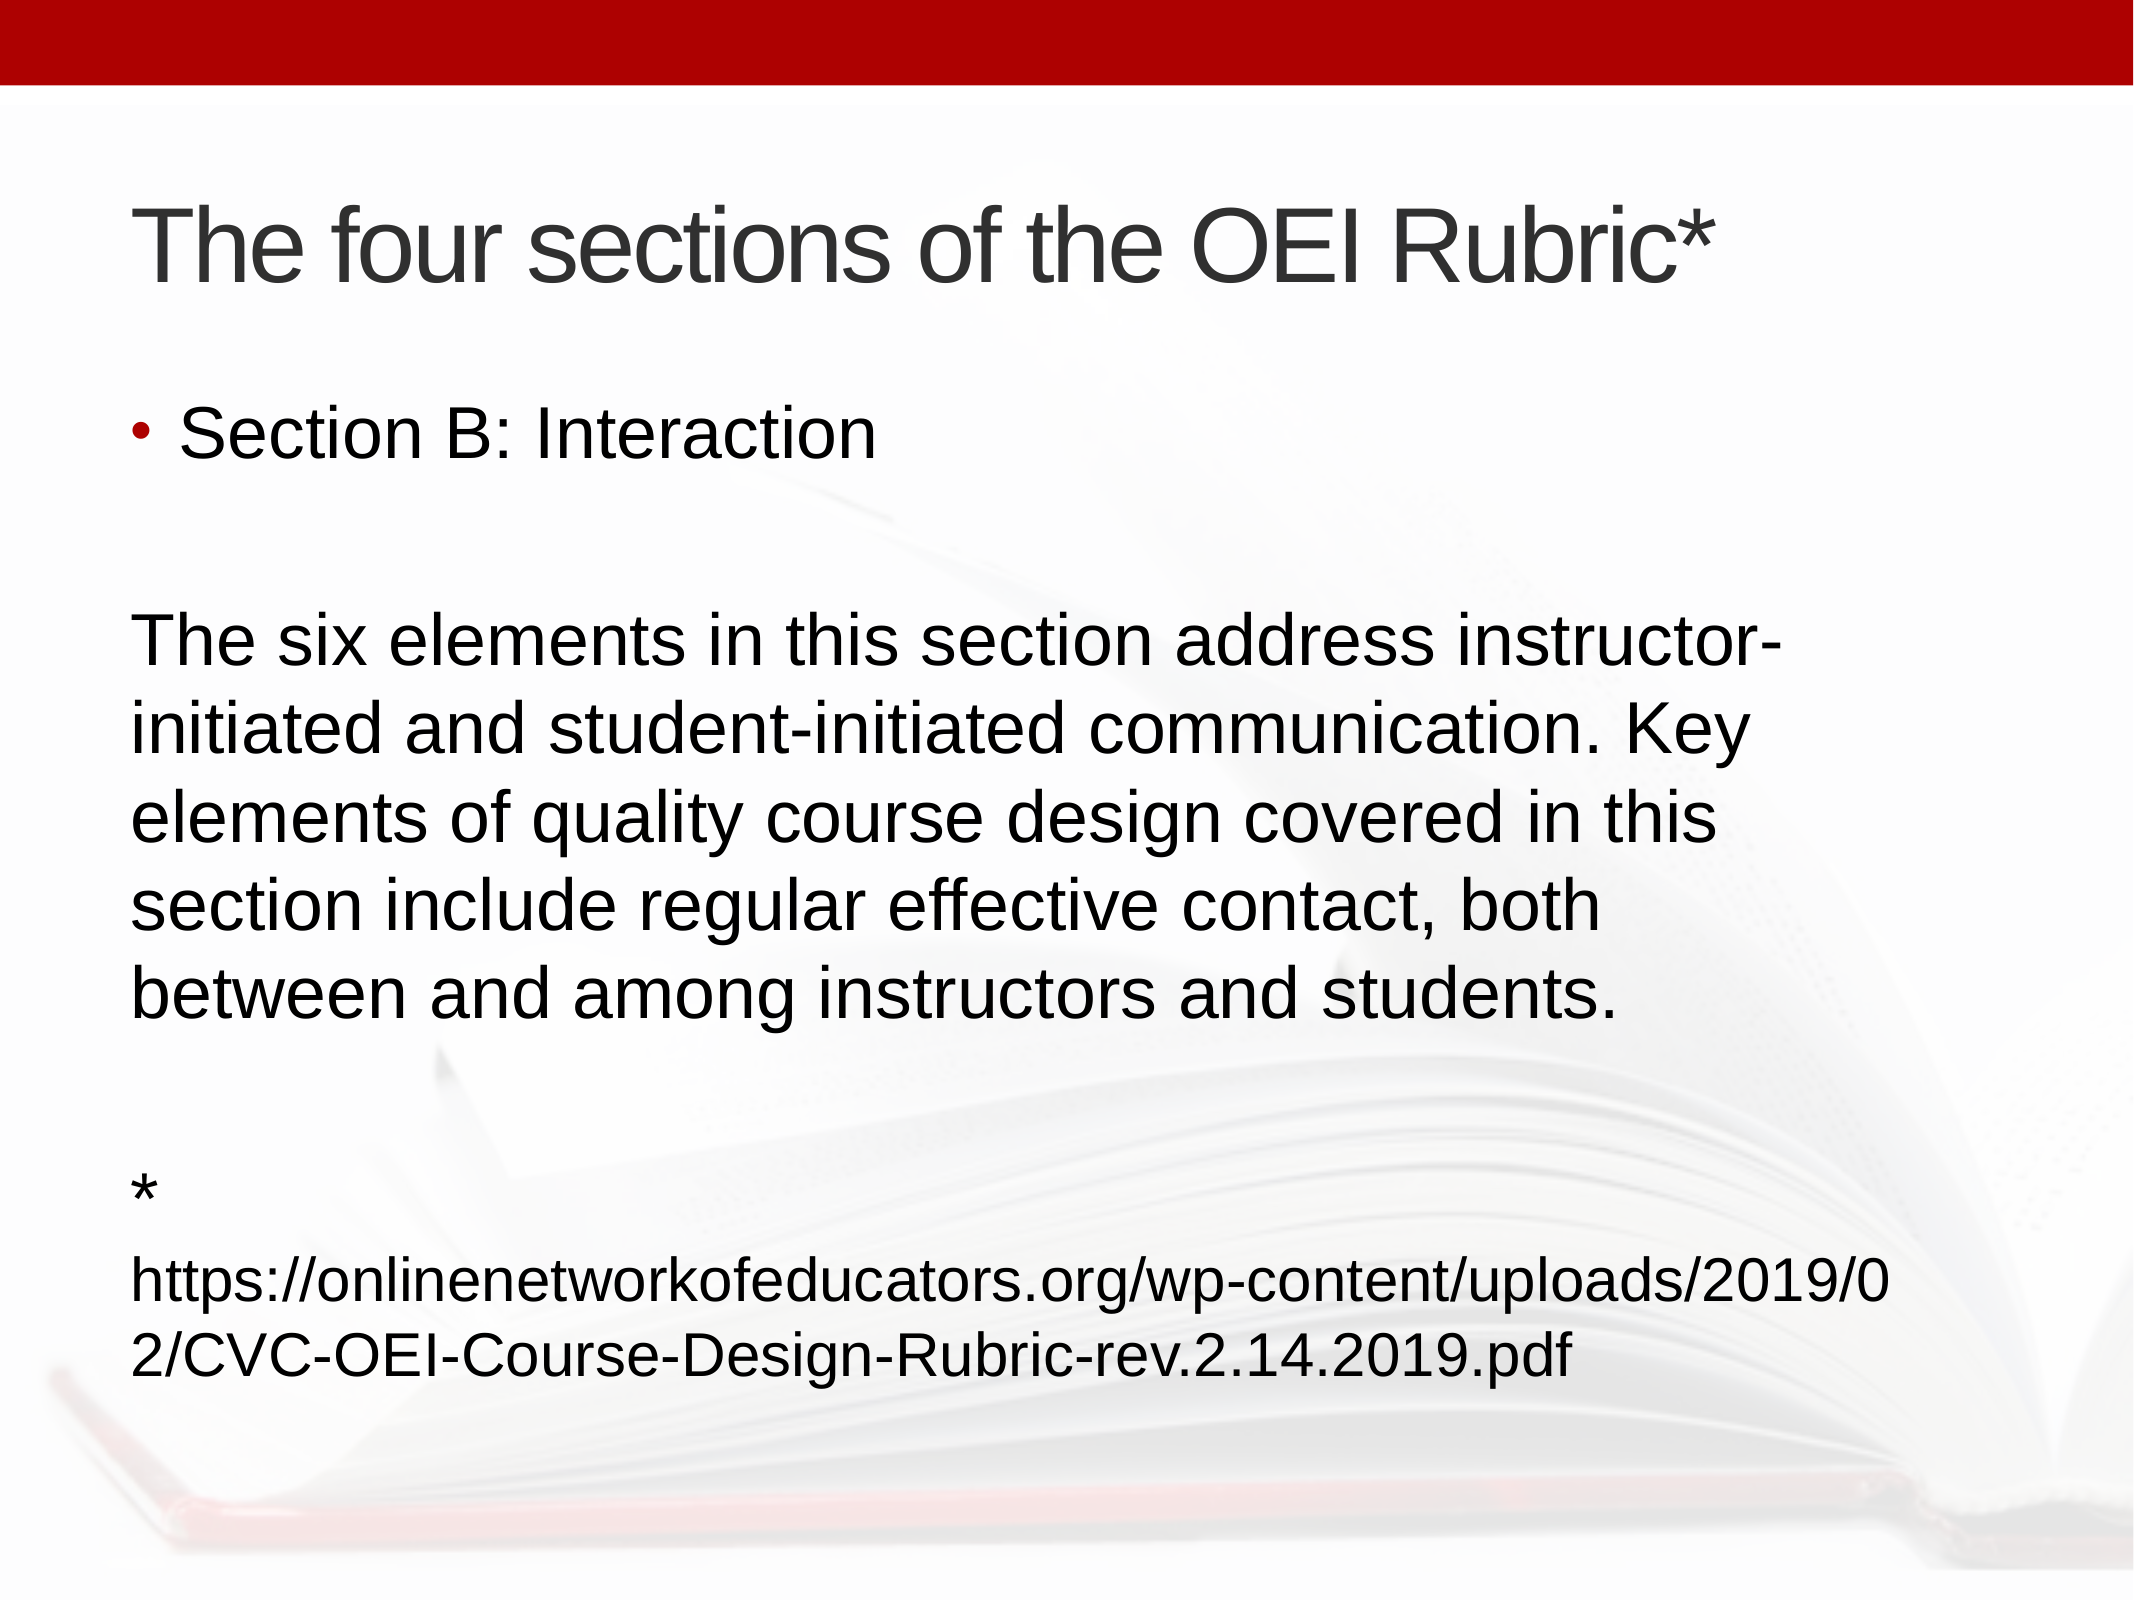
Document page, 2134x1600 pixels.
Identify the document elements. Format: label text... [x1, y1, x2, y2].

title The four sections of the OEI Rubric* [106, 124, 2027, 356]
list Section B: Interaction The six elements in this section address instructor-initiated and student-initiated communication. Key elements of quality course design covered in this section include regular effective contact, both between and among instructors and students. * https://onlinenetworkofeducators.org/wp-content/uploads/2019/02/CVC-OEI-Course-Design-Rubric-rev.2.14.2019.pdf [106, 373, 1930, 1512]
